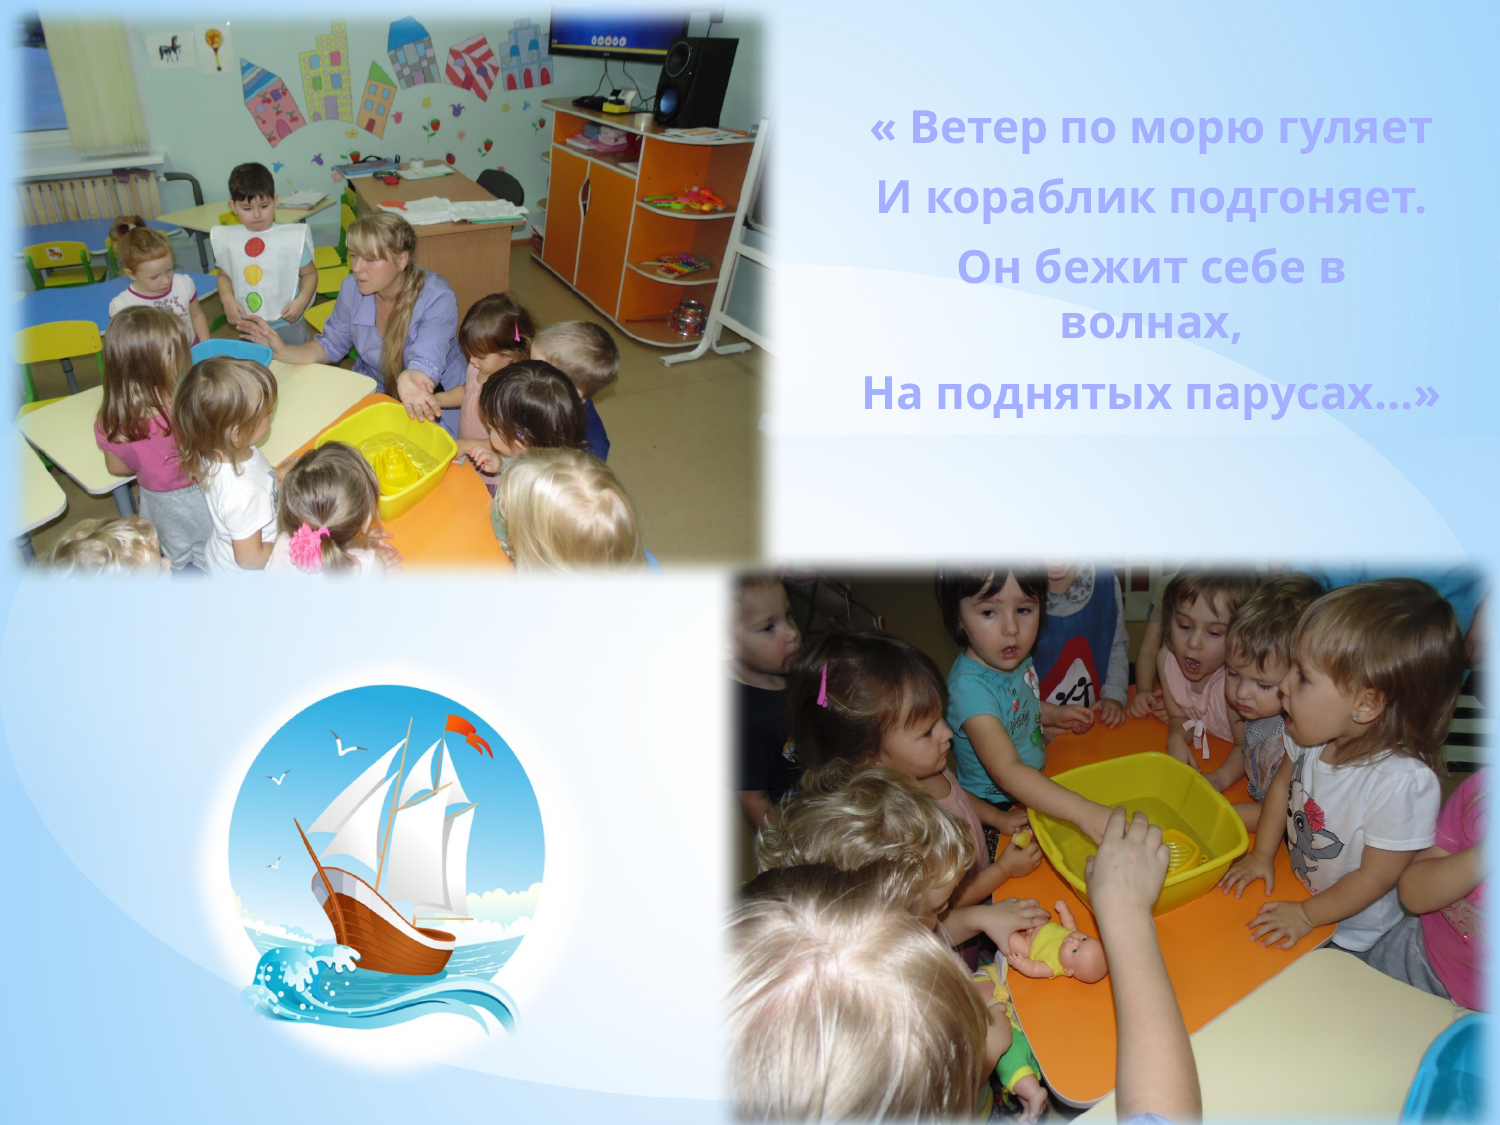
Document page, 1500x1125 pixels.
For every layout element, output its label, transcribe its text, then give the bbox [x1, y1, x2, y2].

picture [2, 0, 1500, 1125]
picture [179, 644, 606, 1090]
subtitle « Ветер по морю гуляет И кораблик подгоняет. Он бежит себе в волнах, На поднятых парусах…» [844, 90, 1459, 433]
